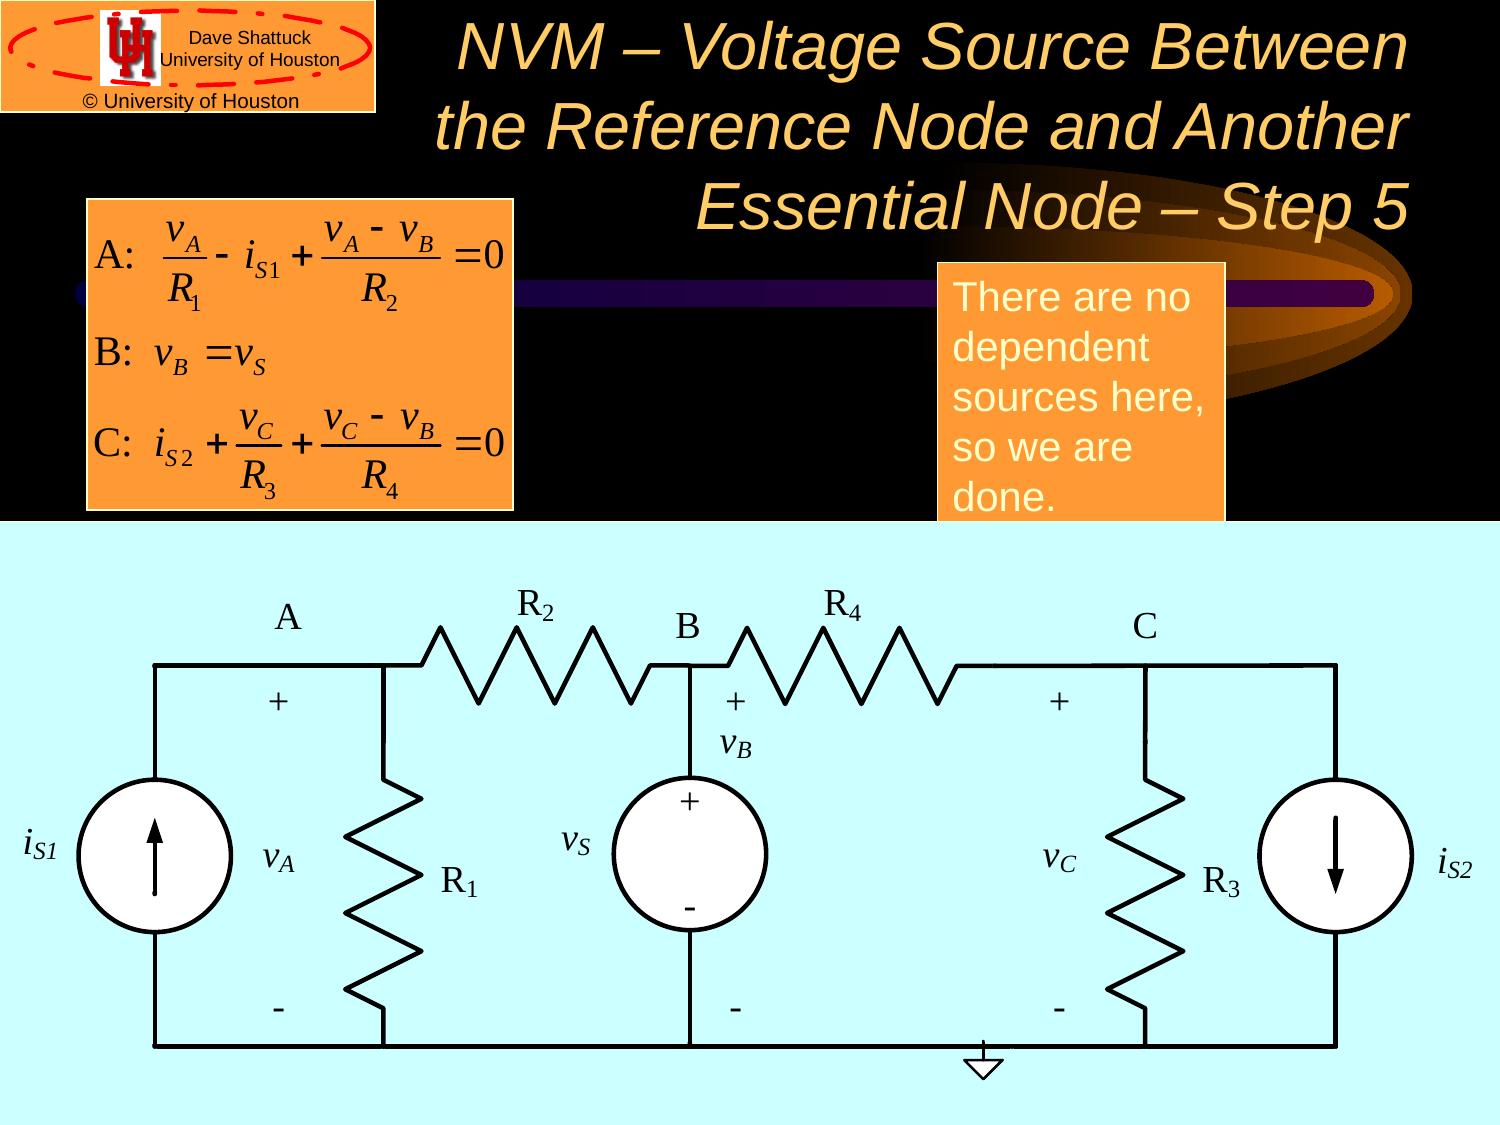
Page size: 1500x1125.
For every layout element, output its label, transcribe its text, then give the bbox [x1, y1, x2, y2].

text_box There are no dependent sources here, so we are done. [937, 262, 1225, 520]
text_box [87, 199, 513, 510]
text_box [0, 522, 1500, 1125]
title NVM – Voltage Source Between the Reference Node and Another Essential Node – Step 5 [374, 0, 1426, 251]
